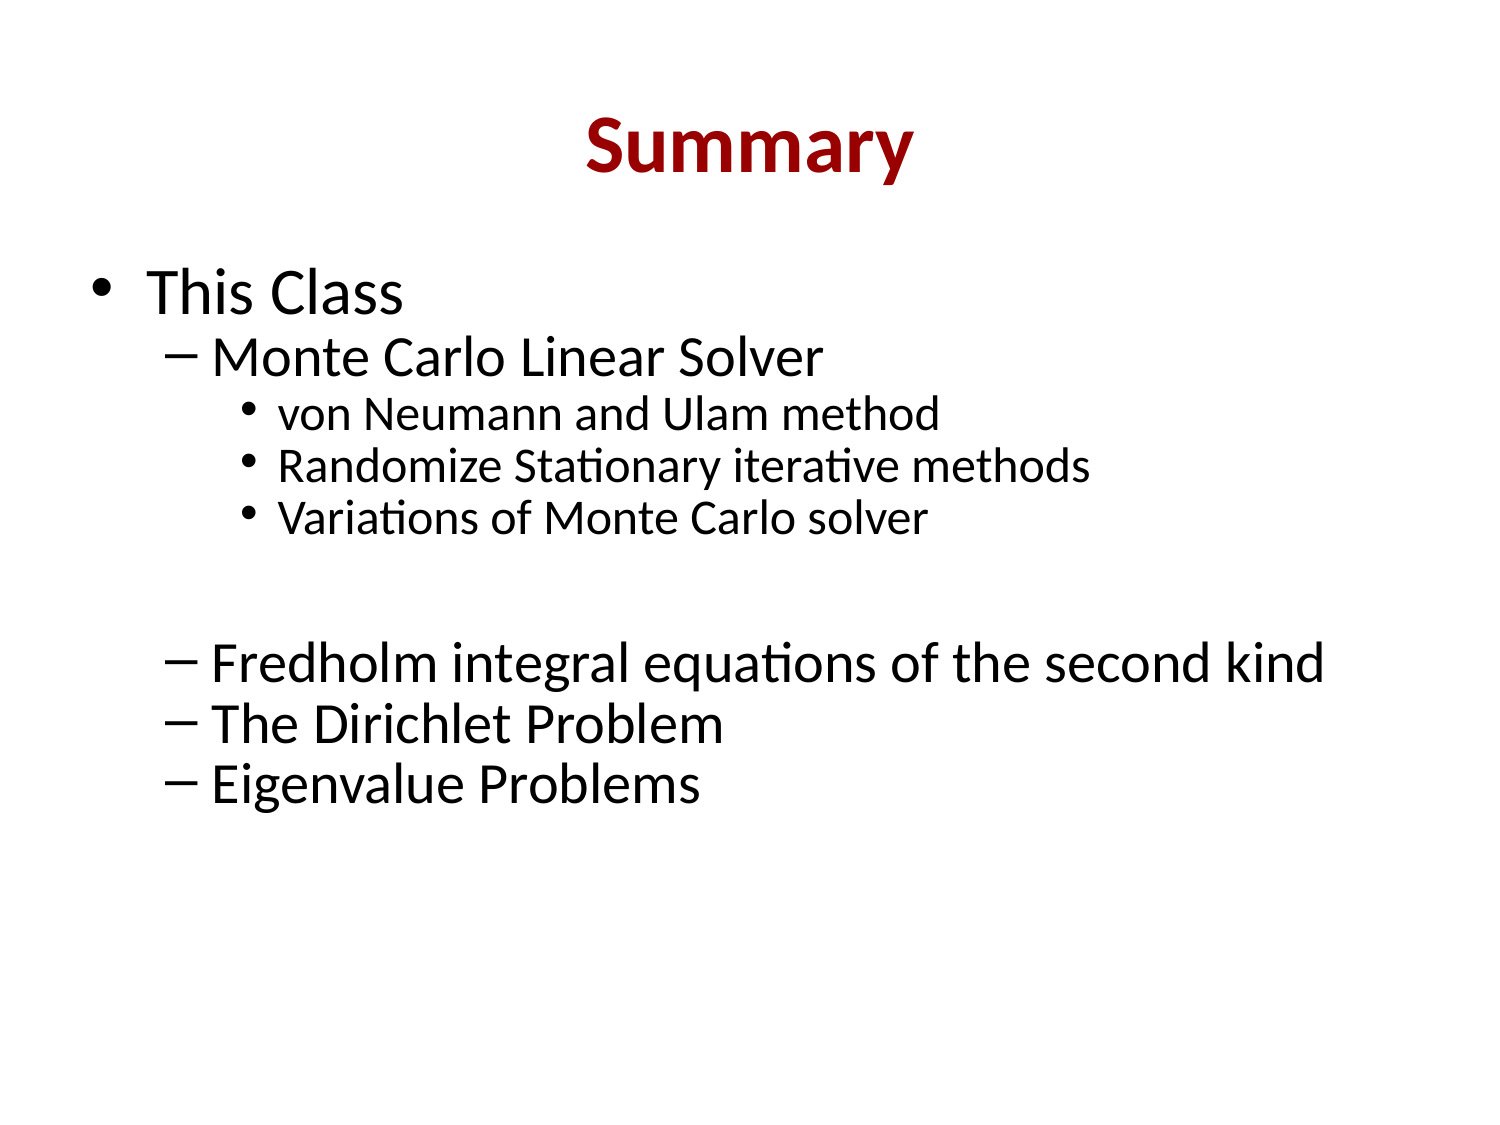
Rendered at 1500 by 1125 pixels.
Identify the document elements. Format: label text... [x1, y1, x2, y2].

title Summary [75, 45, 1425, 233]
list This Class Monte Carlo Linear Solver von Neumann and Ulam method Randomize Stationary iterative methods Variations of Monte Carlo solver Fredholm integral equations of the second kind The Dirichlet Problem Eigenvalue Problems [75, 262, 1425, 1005]
